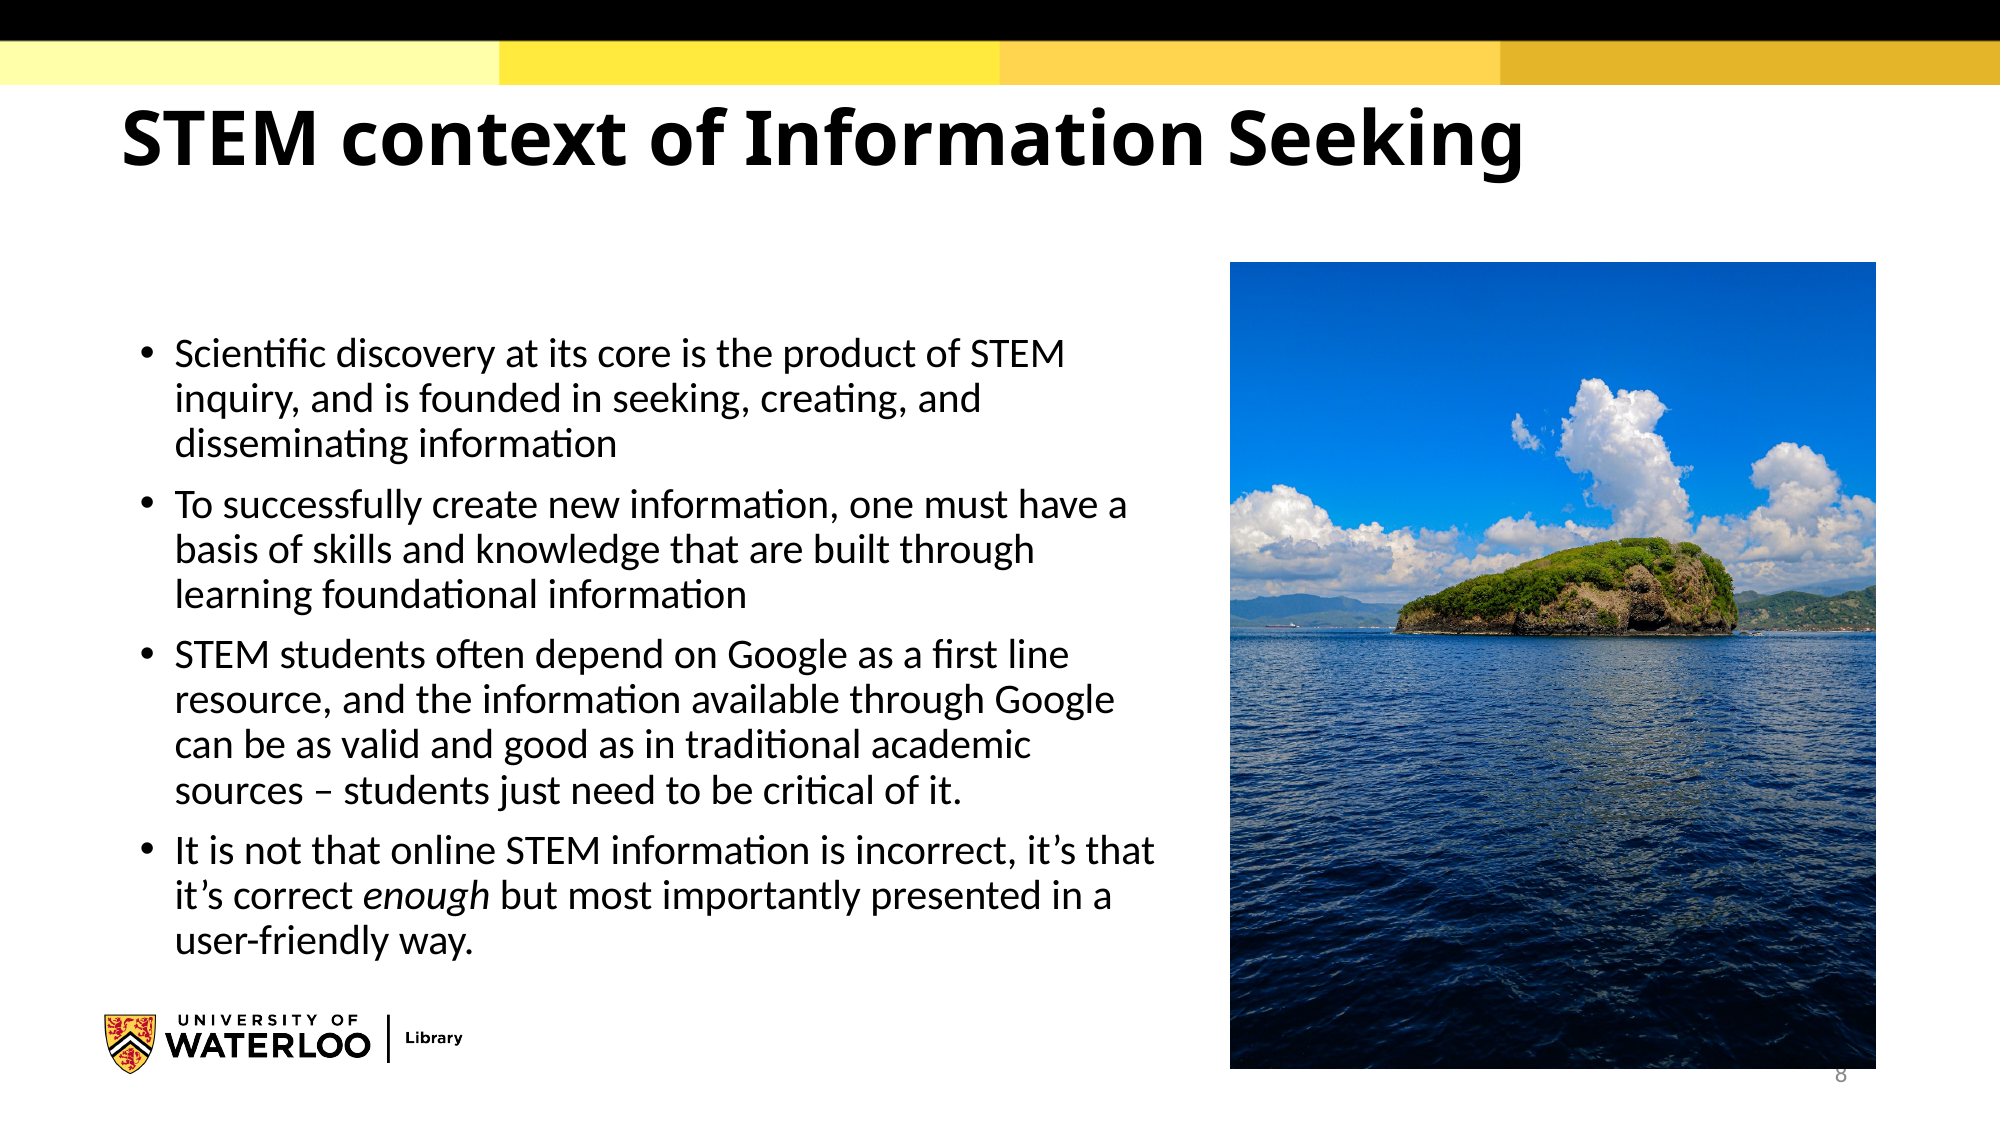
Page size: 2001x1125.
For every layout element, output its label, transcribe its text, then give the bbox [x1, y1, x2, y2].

picture [0, 0, 2000, 86]
picture [47, 971, 518, 1118]
slide_number 8 [1412, 1069, 1863, 1103]
picture [1230, 262, 1876, 1069]
title STEM context of Information Seeking [106, 92, 1863, 281]
list Scientific discovery at its core is the product of STEM inquiry, and is founded in seeking, creating, and disseminating information To successfully create new information, one must have a basis of skills and knowledge that are built through learning foundational information STEM students often depend on Google as a first line resource, and the information available through Google can be as valid and good as in traditional academic sources – students just need to be critical of it. It is not that online STEM information is incorrect, it’s that it’s correct enough but most importantly presented in a user-friendly way. [124, 323, 1172, 972]
